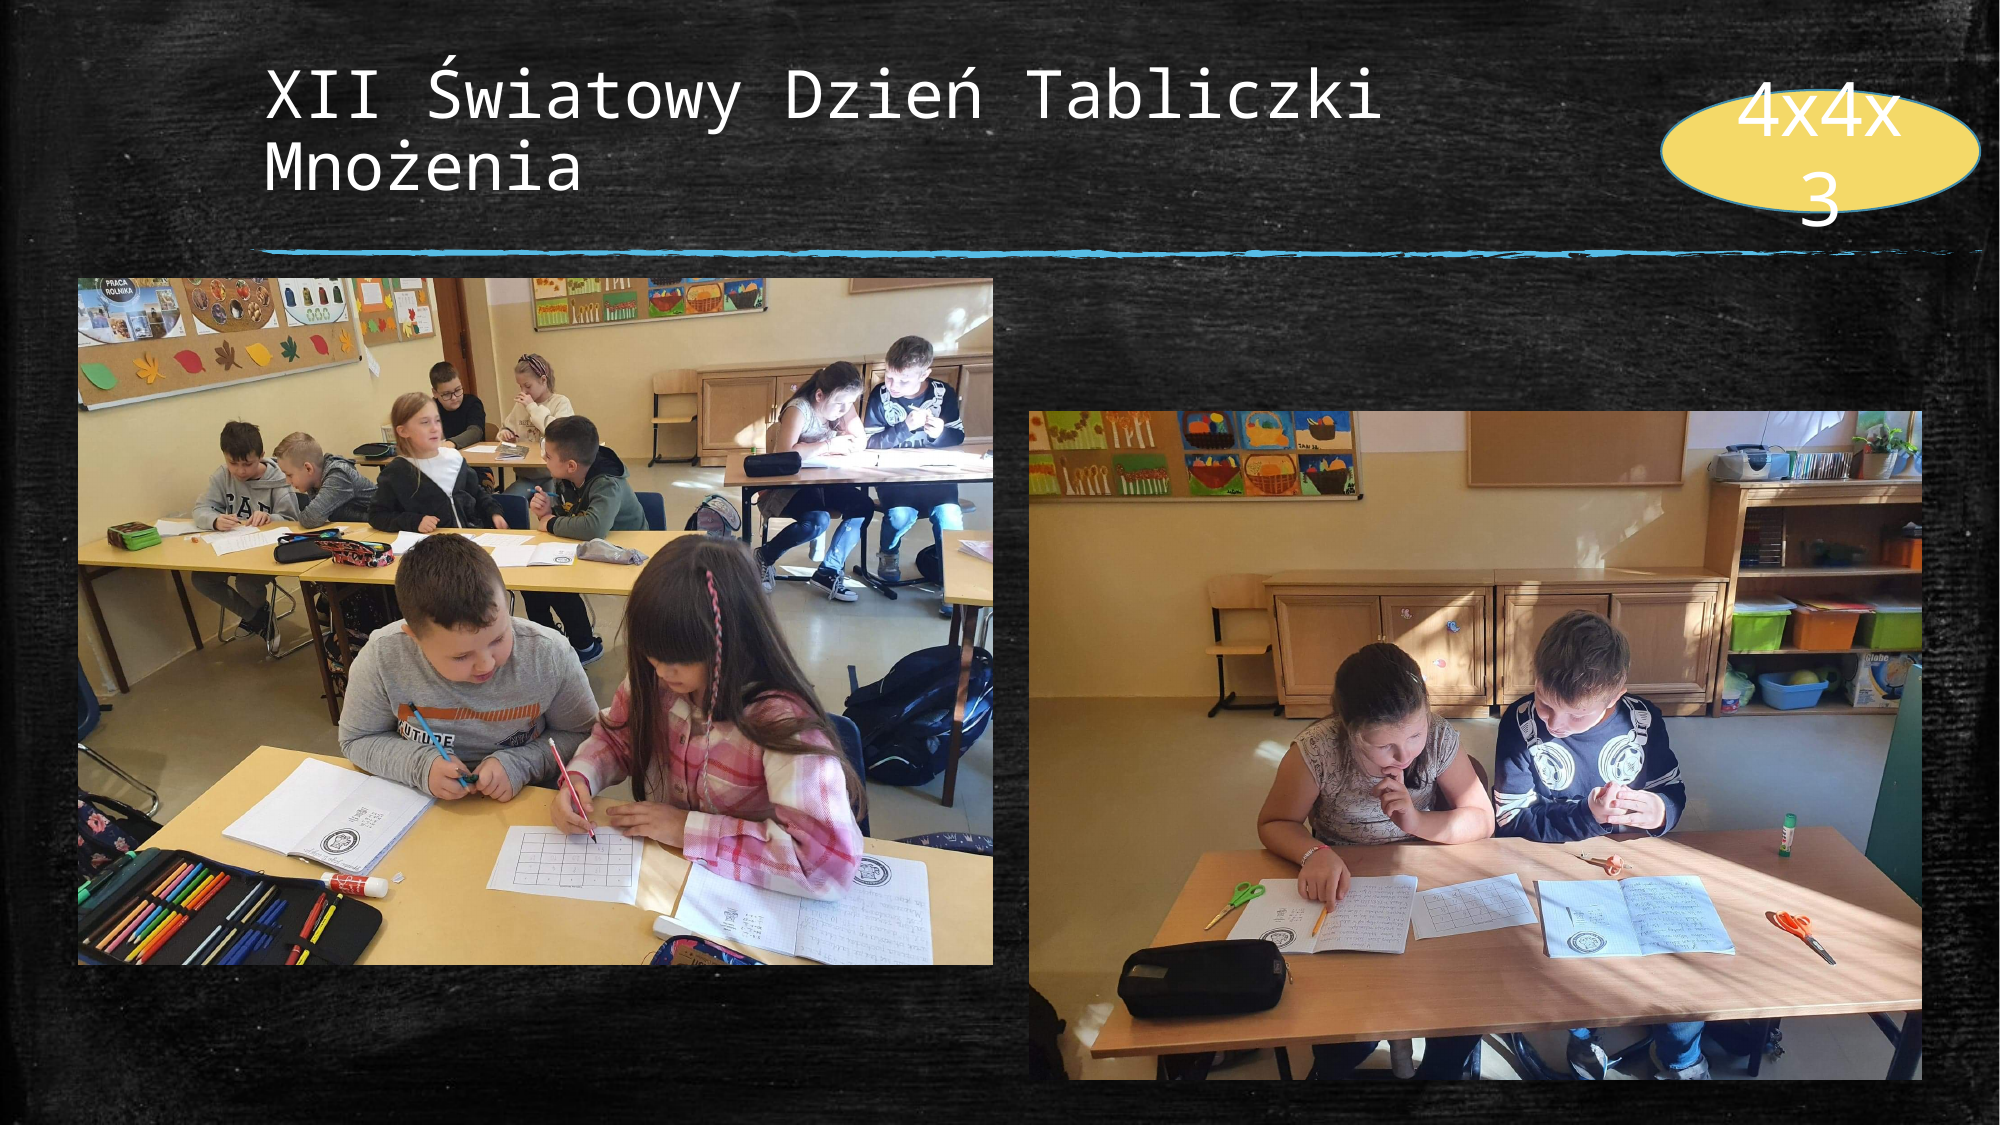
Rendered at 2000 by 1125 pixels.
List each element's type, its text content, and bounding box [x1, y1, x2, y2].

picture [78, 278, 993, 965]
text_box 4x4x3 [1660, 88, 1982, 214]
picture [1029, 411, 1922, 1080]
title XII Światowy Dzień Tabliczki Mnożenia [249, 45, 1750, 213]
